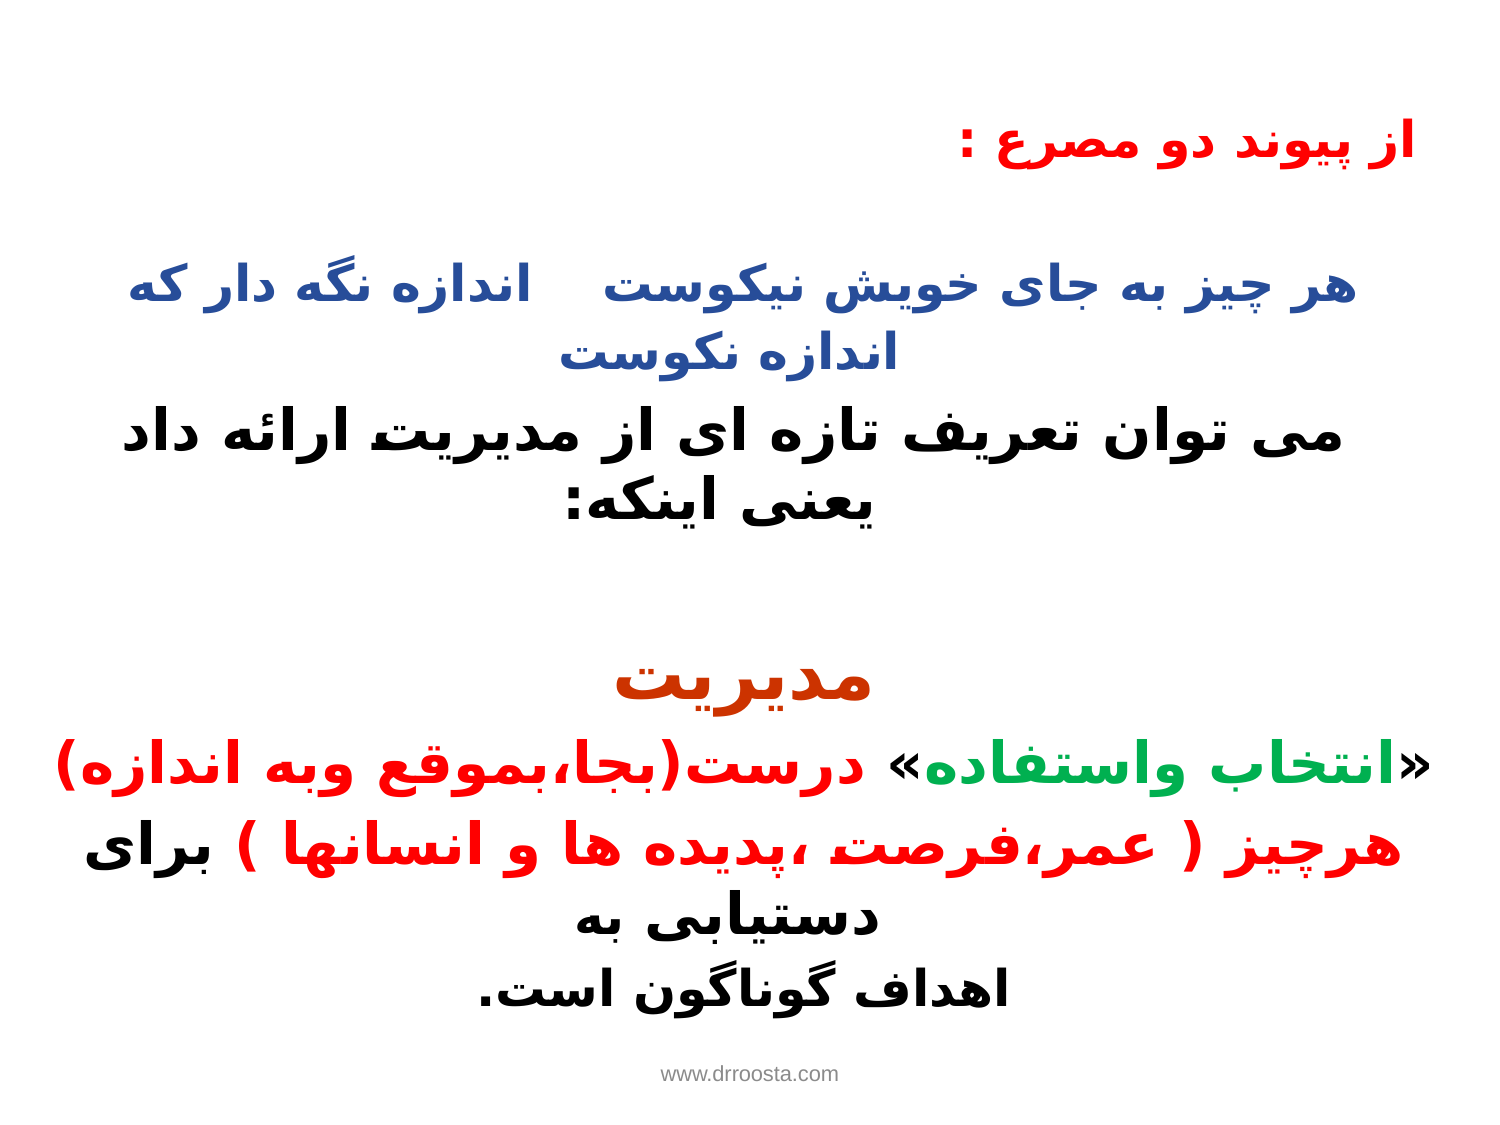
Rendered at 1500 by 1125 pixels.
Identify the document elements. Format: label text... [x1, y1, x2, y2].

list از پیوند دو مصرع : هر چیز به جای خویش نیکوست اندازه نگه دار که اندازه نکوست می توان تعریف تازه ای از مدیریت ارائه داد یعنی اینکه: مدیریت «انتخاب واستفاده» درست(بجا،بموقع وبه اندازه) هرچیز ( عمر،فرصت ،پدیده ها و انسانها ) برای دستیابی به اهداف گوناگون است. [37, 37, 1450, 1100]
footer www.drroosta.com [512, 1042, 988, 1103]
